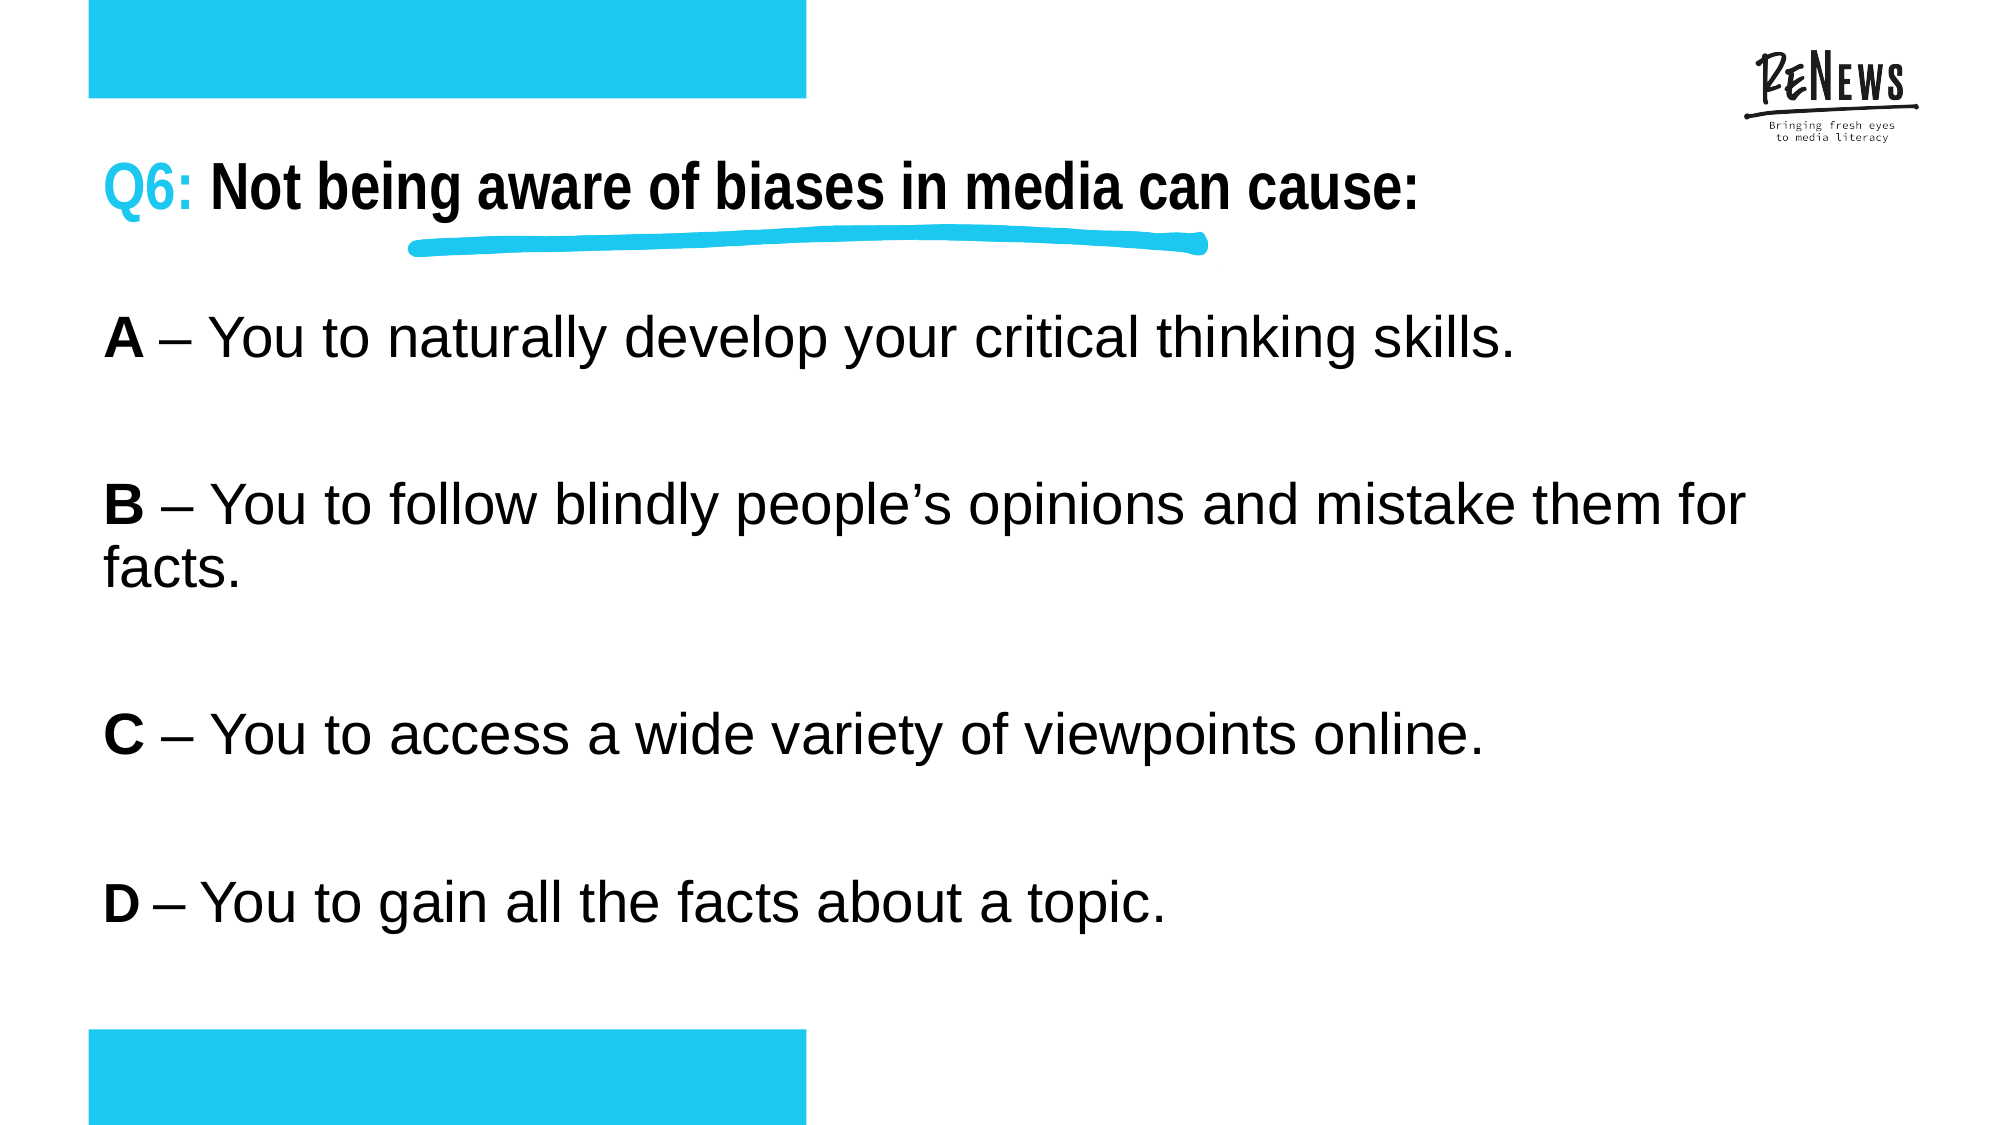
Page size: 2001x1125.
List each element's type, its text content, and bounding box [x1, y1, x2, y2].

list A – You to naturally develop your critical thinking skills. B – You to follow blindly people’s opinions and mistake them for facts. C – You to access a wide variety of viewpoints online. D – You to gain all the facts about a topic. [88, 299, 1863, 1014]
title Q6: Not being aware of biases in media can cause: [88, 98, 1681, 278]
picture [1744, 50, 1919, 147]
picture [407, 224, 1221, 271]
text_box [1735, 0, 1936, 199]
text_box [88, 1028, 807, 1125]
text_box [88, 0, 807, 99]
